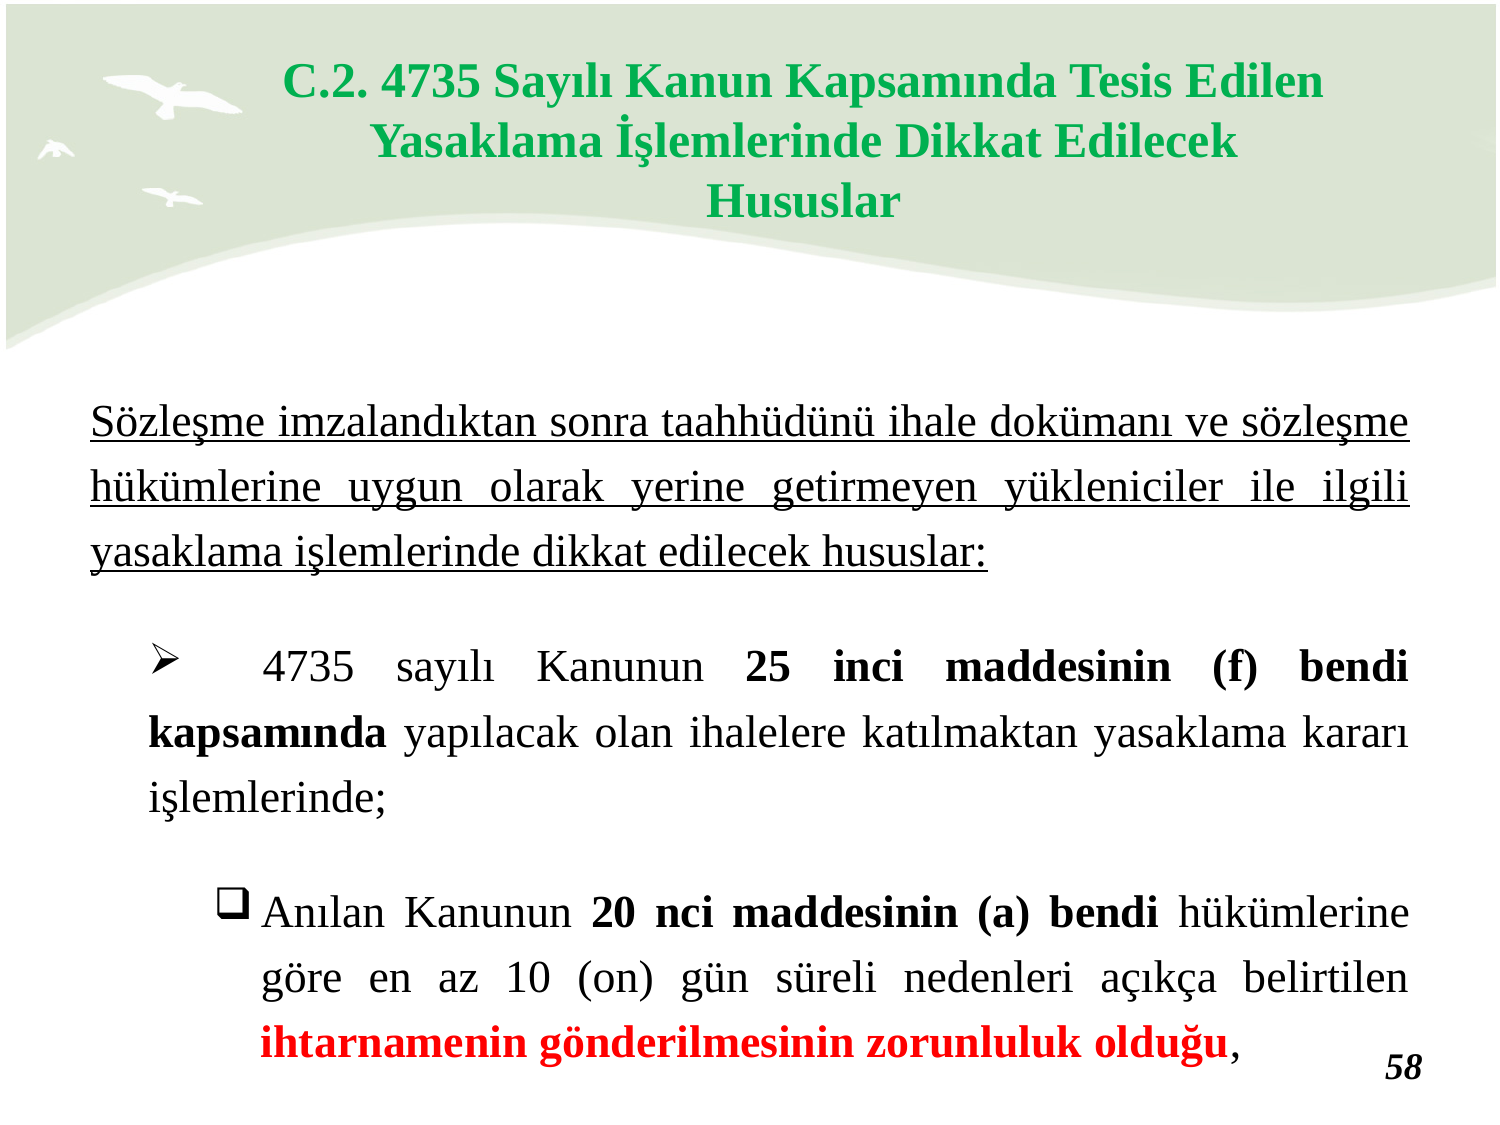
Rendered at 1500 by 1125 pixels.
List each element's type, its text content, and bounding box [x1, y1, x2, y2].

list Sözleşme imzalandıktan sonra taahhüdünü ihale dokümanı ve sözleşme hükümlerine uygun olarak yerine getirmeyen yükleniciler ile ilgili yasaklama işlemlerinde dikkat edilecek hususlar: 4735 sayılı Kanunun 25 inci maddesinin (f) bendi kapsamında yapılacak olan ihalelere katılmaktan yasaklama kararı işlemlerinde; Anılan Kanunun 20 nci maddesinin (a) bendi hükümlerine göre en az 10 (on) gün süreli nedenleri açıkça belirtilen ihtarnamenin gönderilmesinin zorunluluk olduğu, [75, 373, 1425, 1083]
text_box C.2. 4735 Sayılı Kanun Kapsamında Tesis Edilen Yasaklama İşlemlerinde Dikkat Edilecek Hususlar [253, 54, 1355, 220]
picture [0, 0, 1500, 1125]
